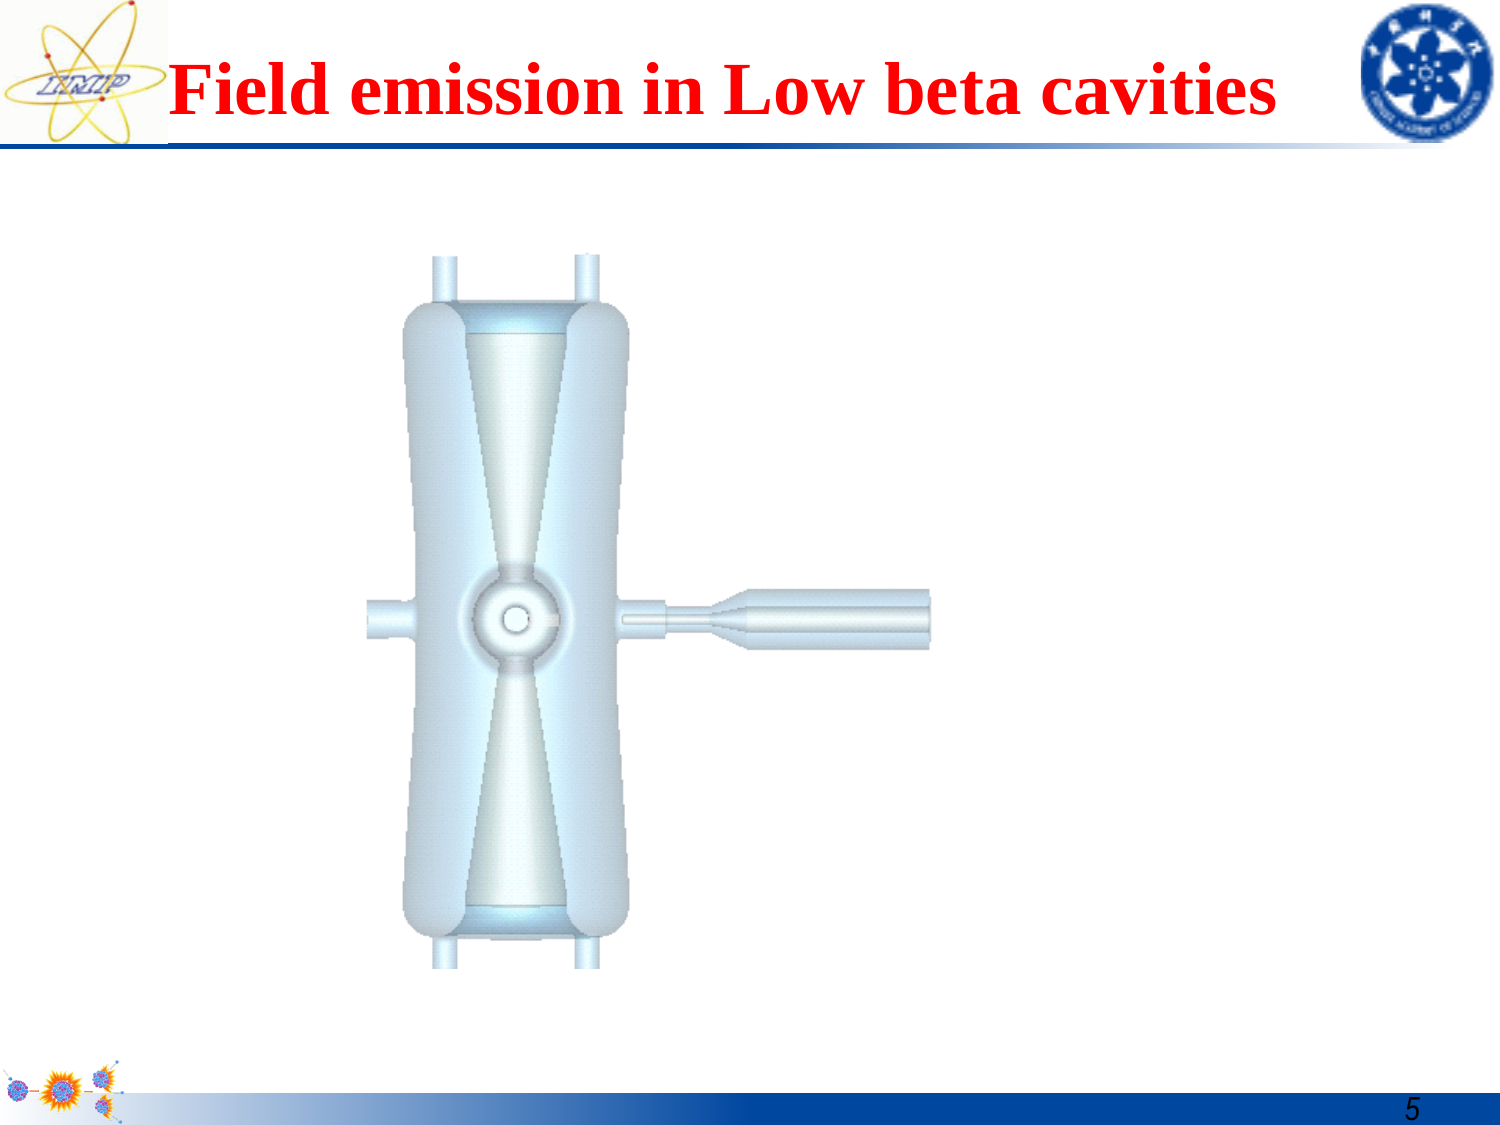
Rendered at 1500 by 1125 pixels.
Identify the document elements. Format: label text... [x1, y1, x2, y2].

title Field emission in Low beta cavities [153, 19, 1422, 138]
picture [0, 0, 168, 144]
picture [241, 207, 1259, 970]
picture [0, 1058, 129, 1125]
picture [1360, 0, 1500, 143]
